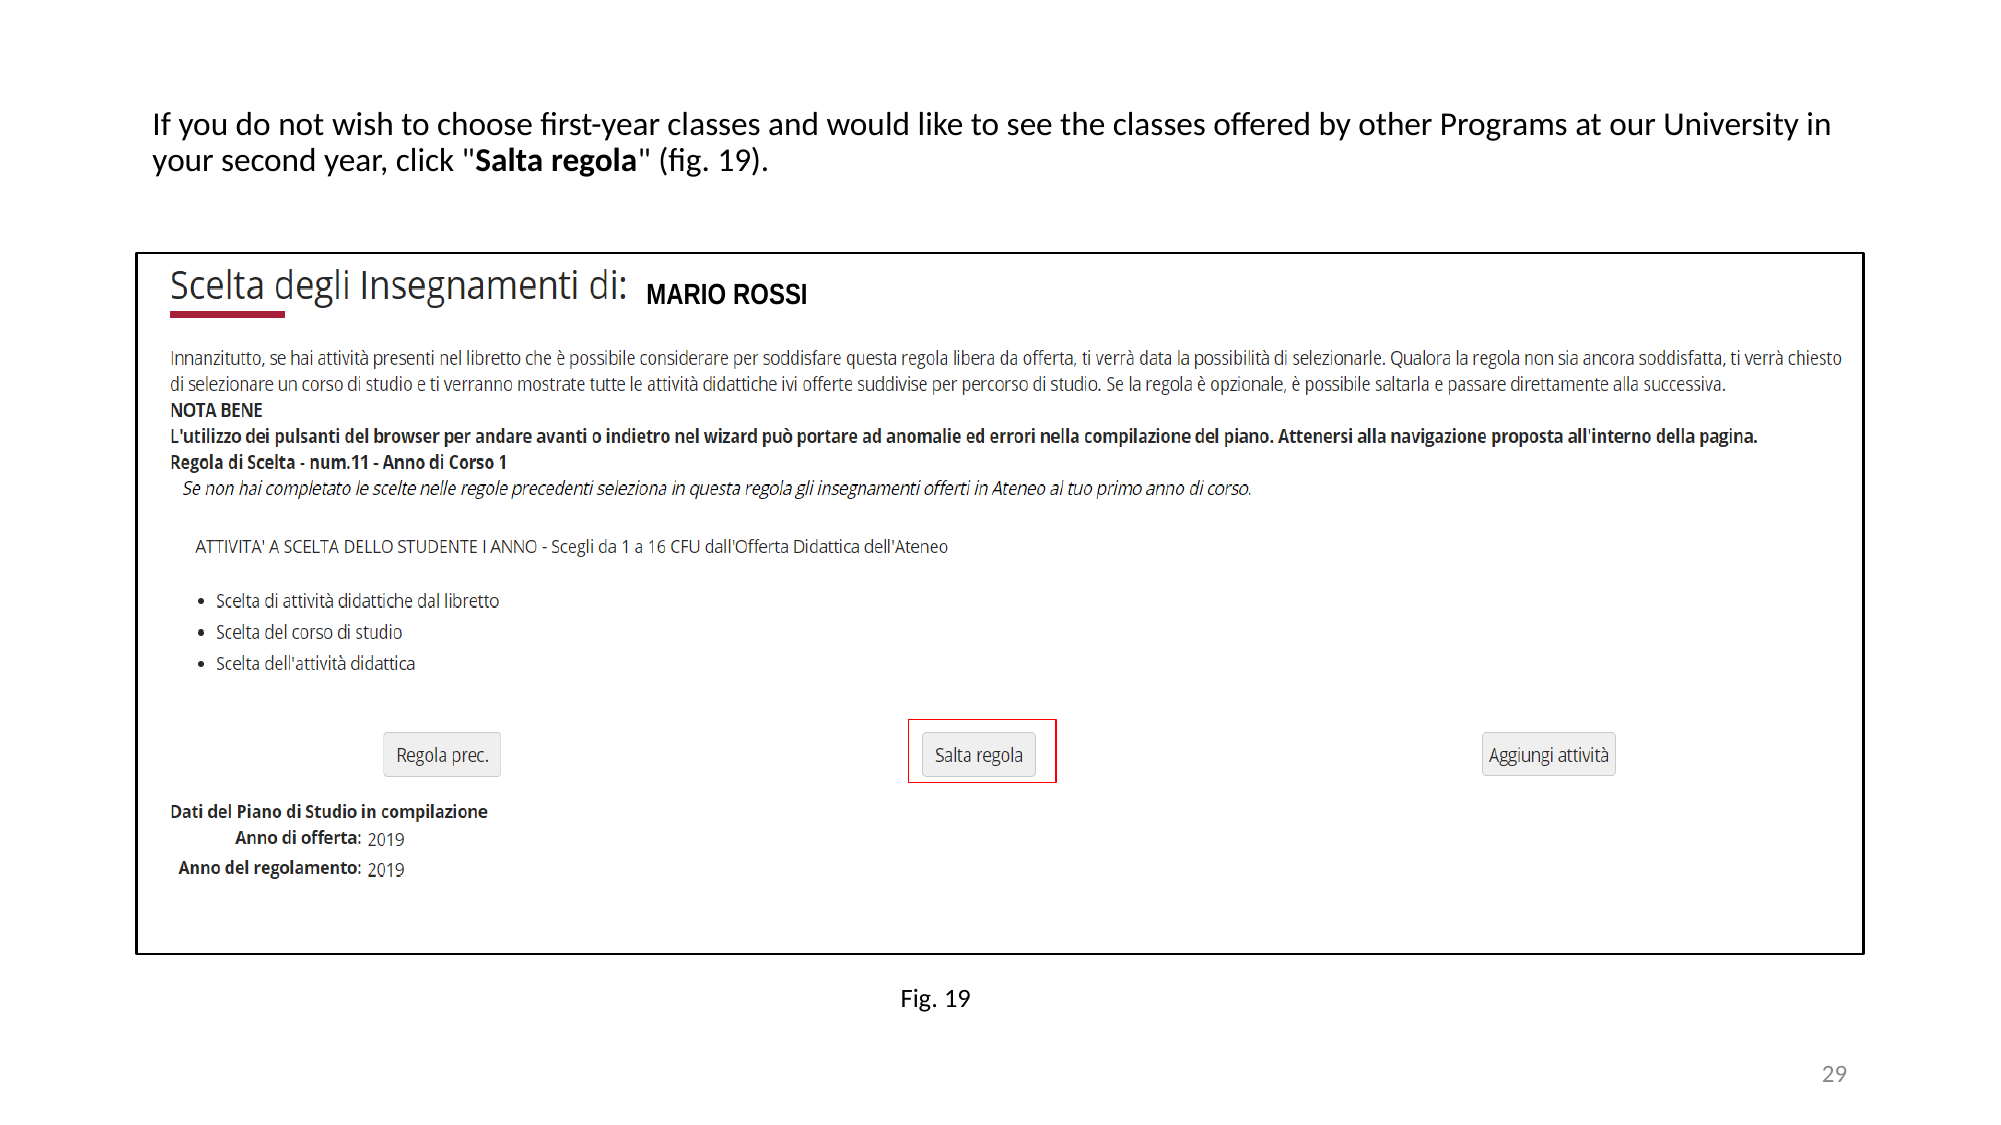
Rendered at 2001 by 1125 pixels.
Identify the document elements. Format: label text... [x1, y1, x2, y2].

picture [137, 254, 1863, 954]
list Fig. 19 [73, 314, 1799, 1028]
title If you do not wish to choose first-year classes and would like to see the classes offered by other Programs at our University in your second year, click "Salta regola" (fig. 19). [137, 59, 1863, 225]
slide_number ‹#› [1412, 1042, 1863, 1103]
